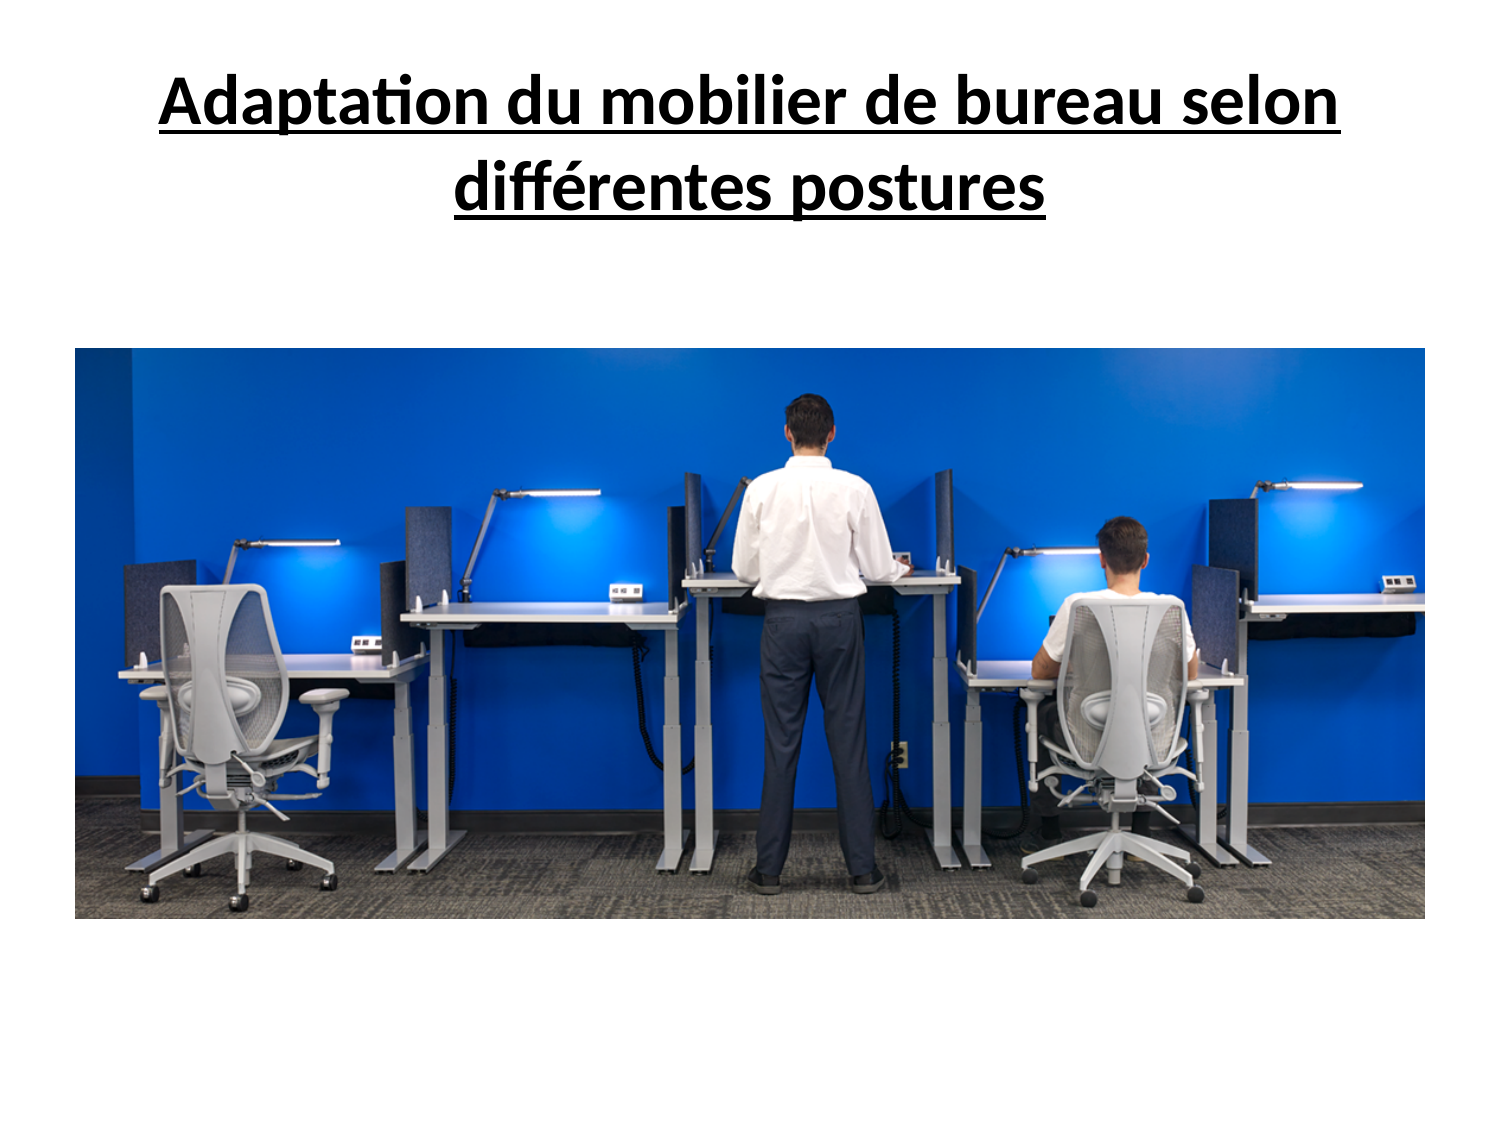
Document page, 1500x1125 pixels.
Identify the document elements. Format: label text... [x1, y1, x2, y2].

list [74, 348, 1426, 919]
title Adaptation du mobilier de bureau selon différentes postures [75, 45, 1425, 233]
